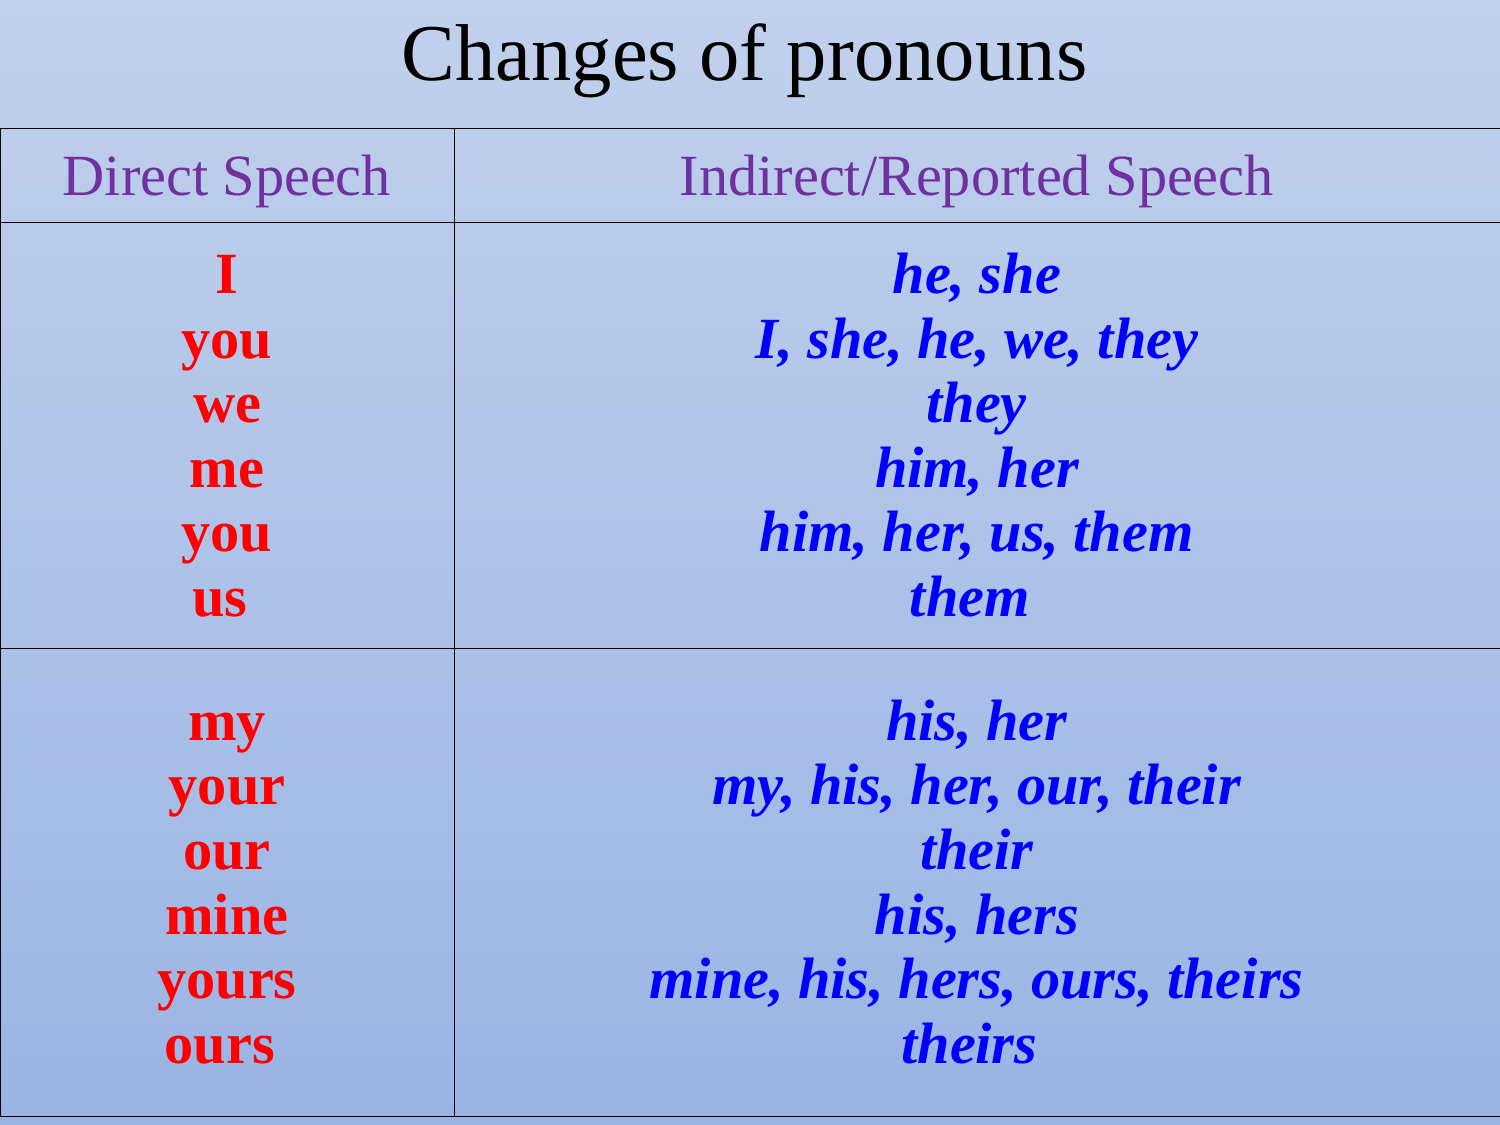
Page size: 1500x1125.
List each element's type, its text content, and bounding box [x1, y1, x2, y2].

table_header Direct Speech [1, 129, 454, 222]
table_cell he, she I, she, he, we, they they him, her him, her, us, them them [455, 223, 1500, 648]
table_cell I you we me you us [1, 223, 454, 648]
table_cell my your our mine yours ours [1, 649, 454, 1116]
table_header Indirect/Reported Speech [455, 129, 1500, 222]
table_cell his, her my, his, her, our, their their his, hers mine, his, hers, ours, theirs theirs [455, 649, 1500, 1116]
title Changes of pronouns [70, 0, 1421, 106]
